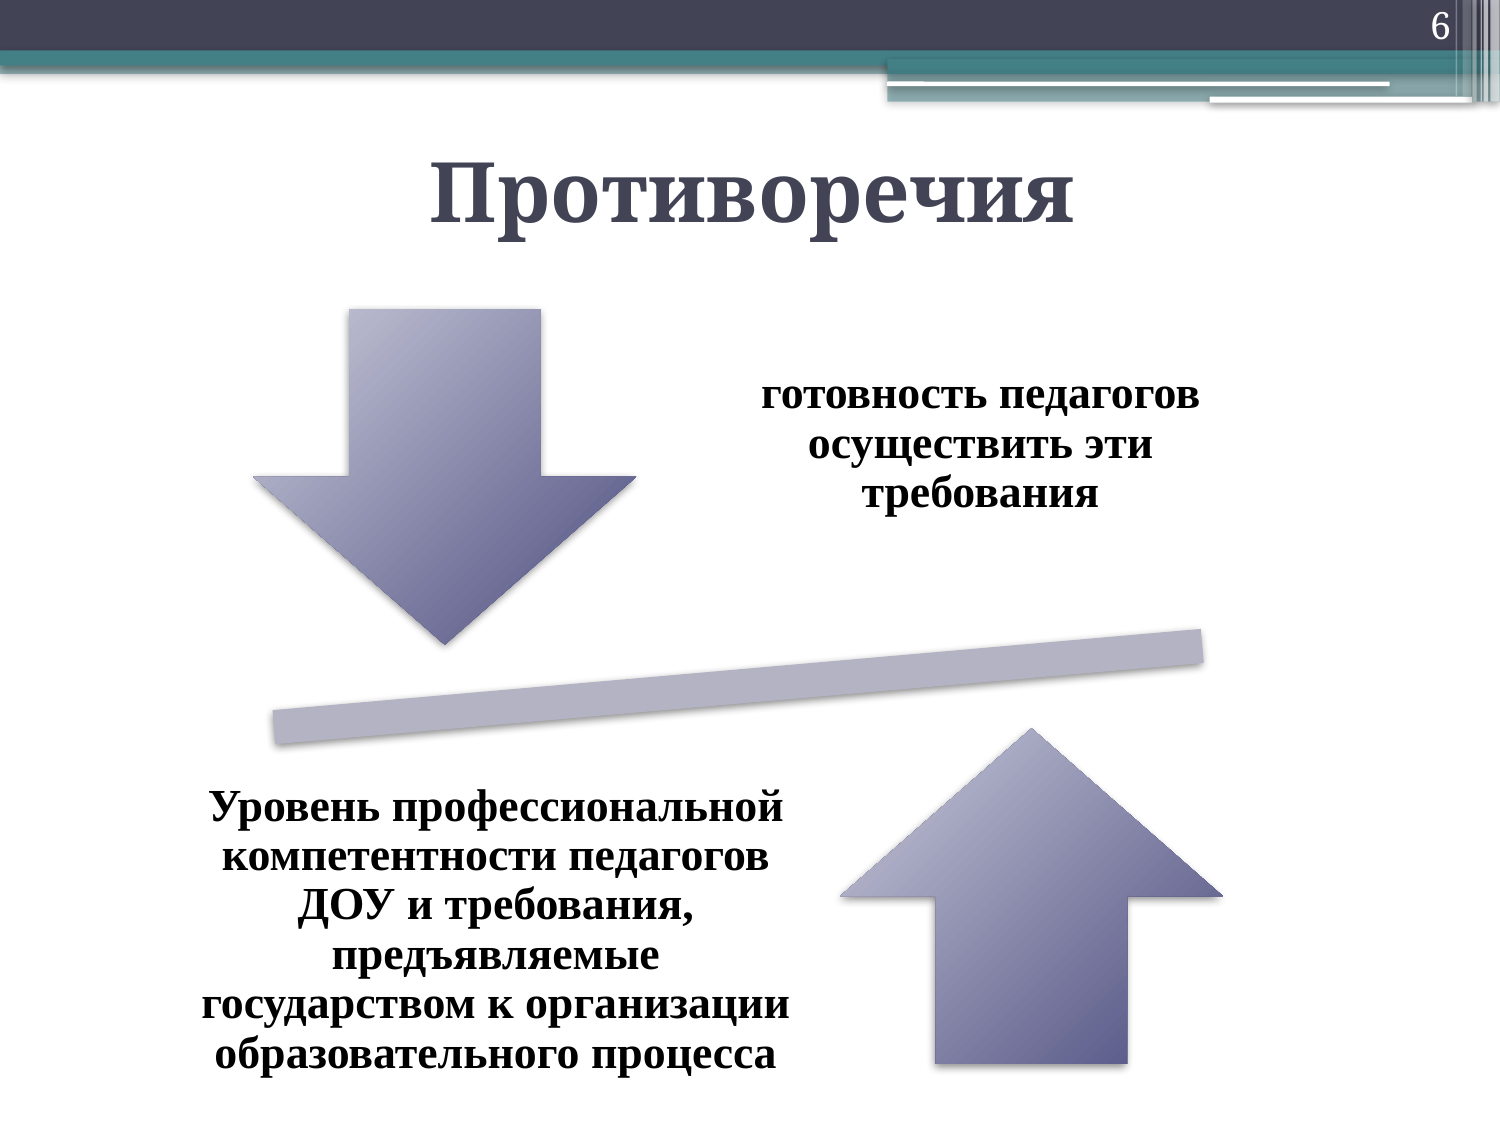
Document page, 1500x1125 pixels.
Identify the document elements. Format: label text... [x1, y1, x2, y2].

title Противоречия [88, 101, 1439, 277]
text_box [100, 266, 1377, 1107]
slide_number 6 [1341, 0, 1466, 61]
